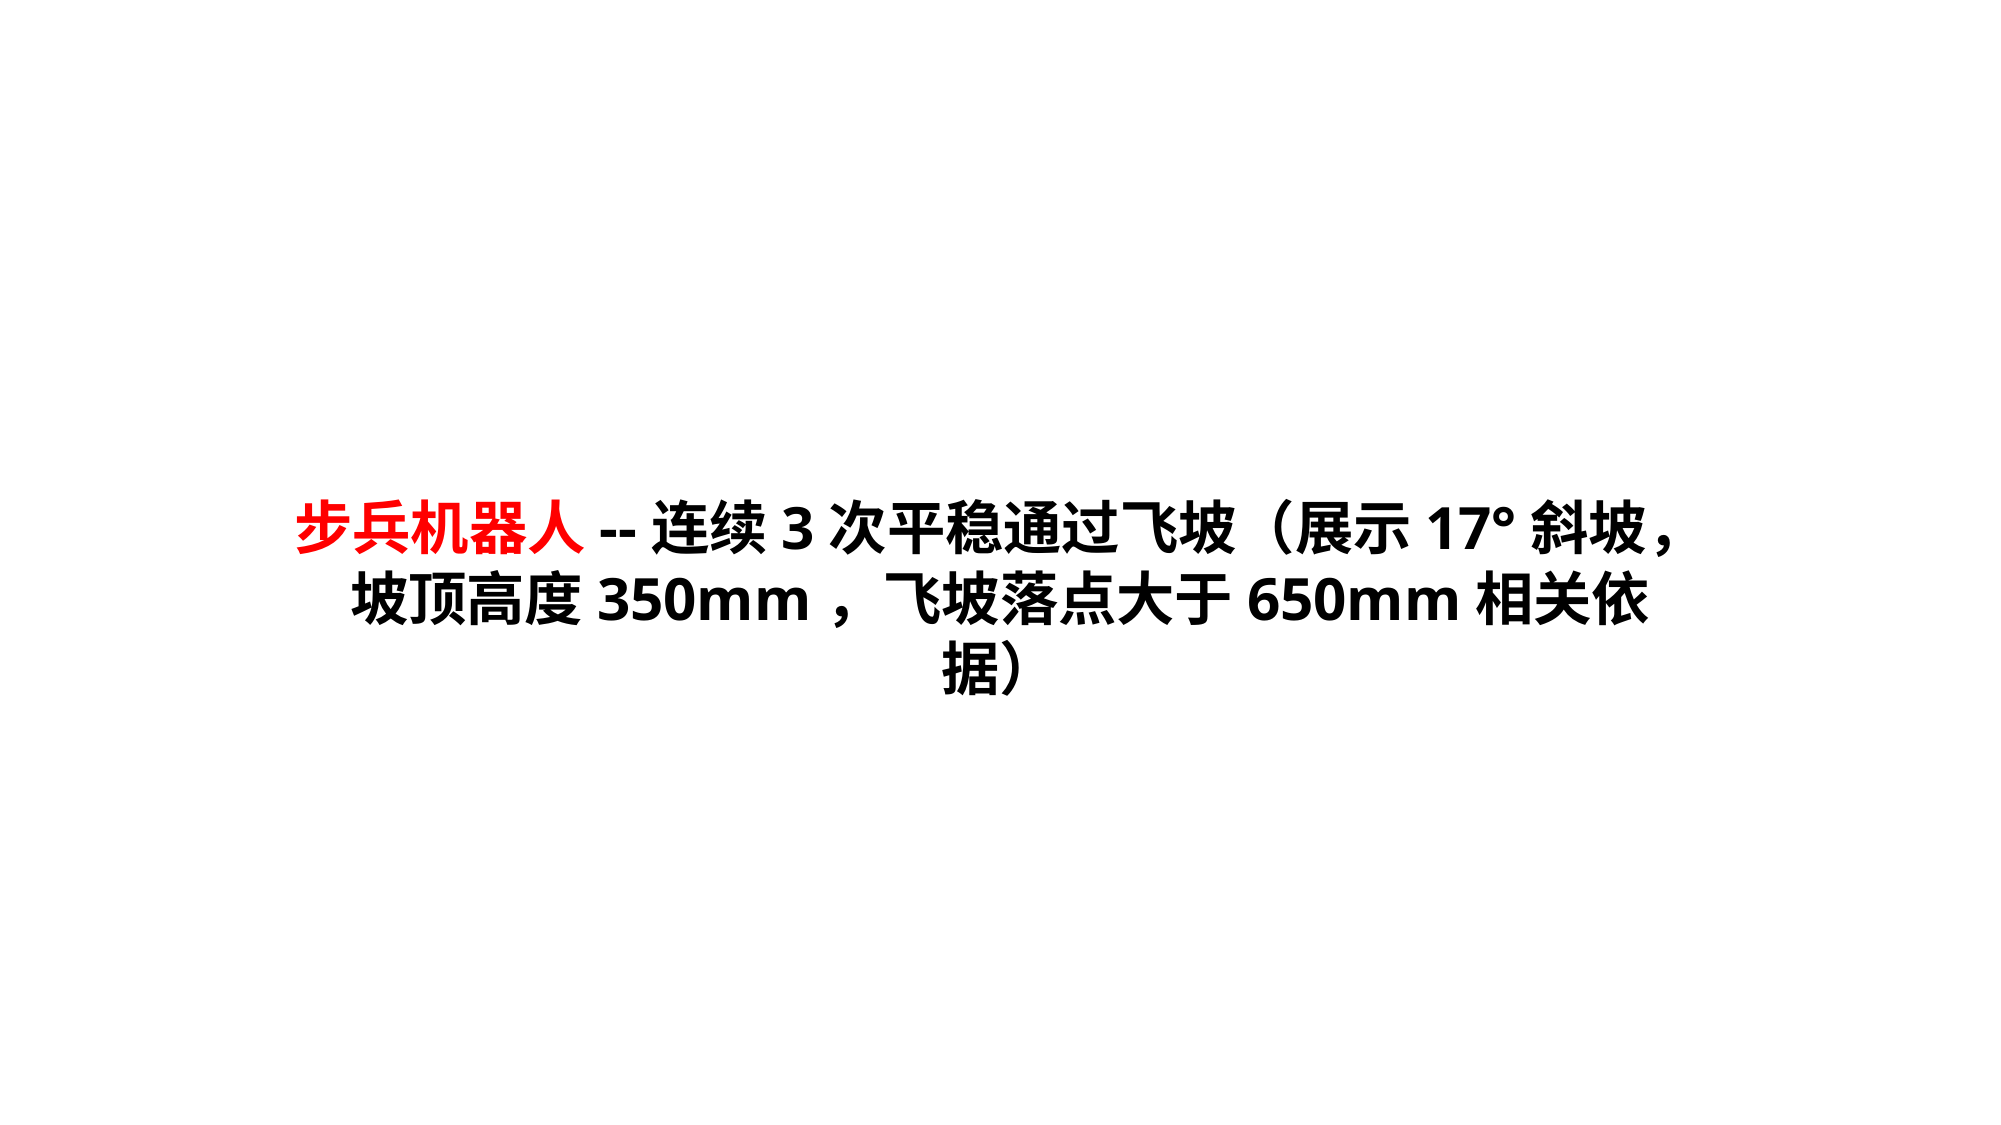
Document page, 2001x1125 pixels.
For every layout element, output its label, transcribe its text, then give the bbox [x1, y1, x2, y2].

text_box 步兵机器人--连续3次平稳通过飞坡（展示17°斜坡，坡顶高度350mm，飞坡落点大于650mm相关依据） [278, 484, 1722, 709]
